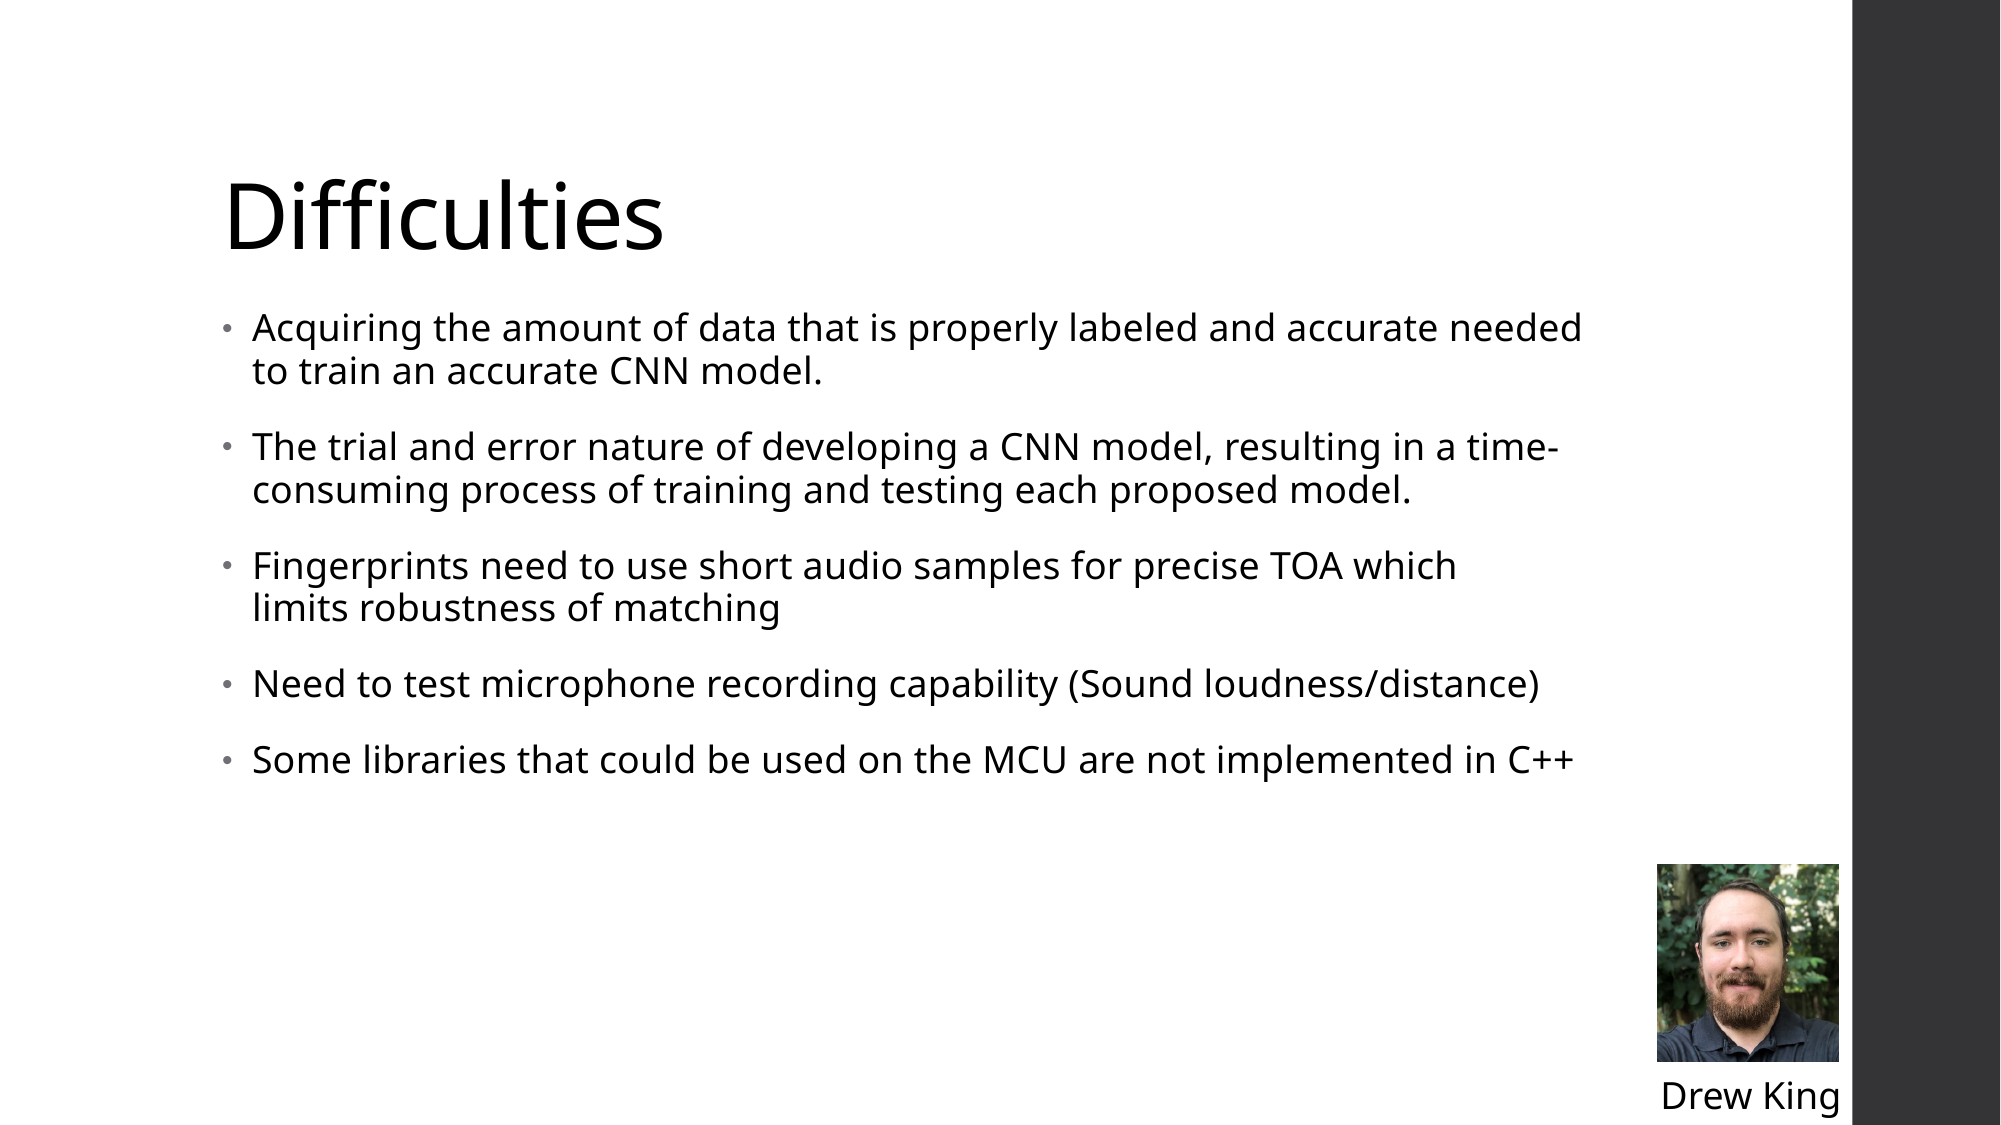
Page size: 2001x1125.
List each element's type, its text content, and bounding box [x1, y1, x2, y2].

list Acquiring the amount of data that is properly labeled and accurate needed to train an accurate CNN model. The trial and error nature of developing a CNN model, resulting in a time-consuming process of training and testing each proposed model. Fingerprints need to use short audio samples for precise TOA which limits robustness of matching Need to test microphone recording capability (Sound loudness/distance) Some libraries that could be used on the MCU are not implemented in C++ [206, 299, 1617, 1014]
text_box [1657, 864, 1845, 1125]
title Difficulties [206, 60, 1797, 278]
